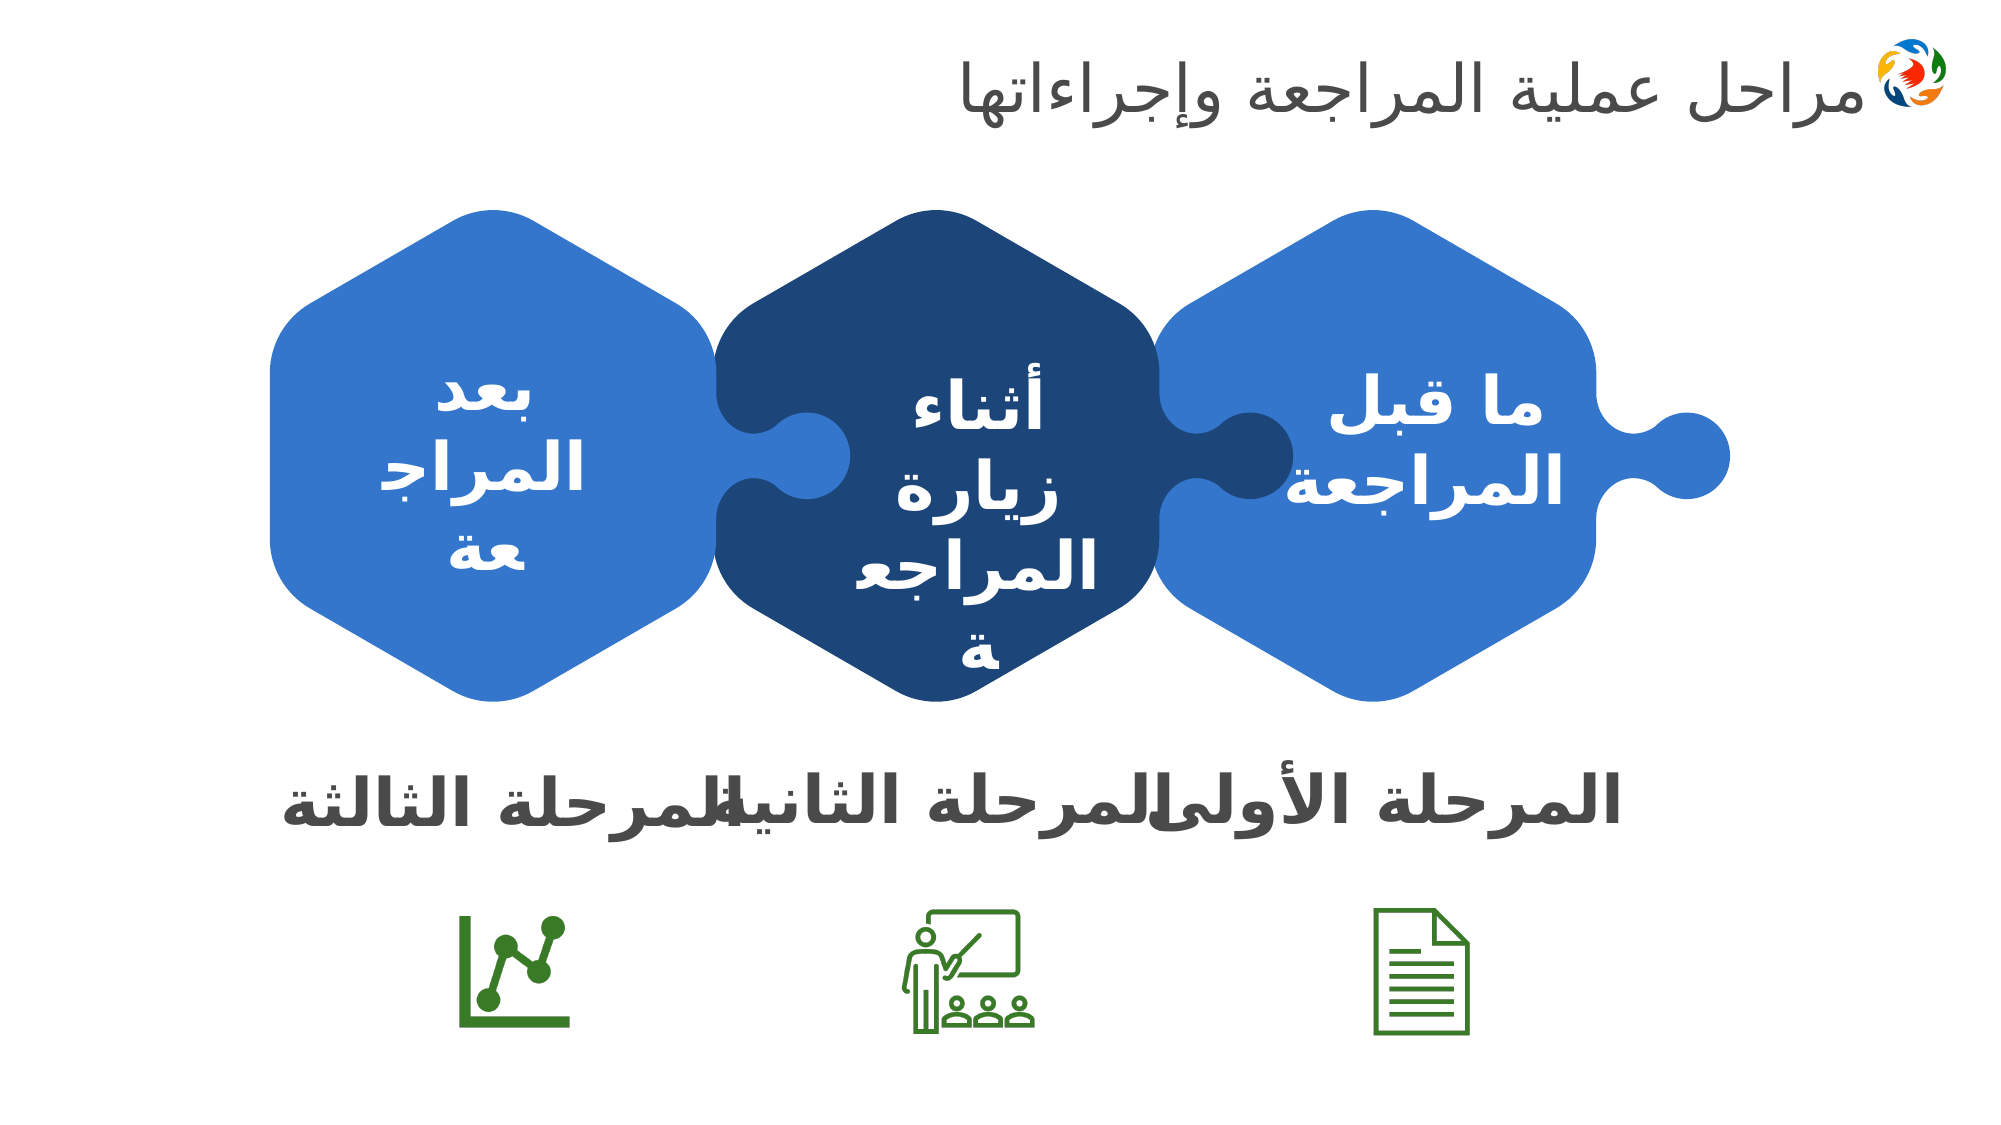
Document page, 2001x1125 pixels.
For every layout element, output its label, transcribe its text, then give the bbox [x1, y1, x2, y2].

picture [437, 895, 589, 1047]
title مراحل عملية المراجعة وإجراءاتها [808, 29, 1885, 153]
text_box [272, 212, 1728, 850]
picture [1885, 39, 1946, 107]
picture [891, 895, 1043, 1047]
picture [1346, 895, 1498, 1047]
